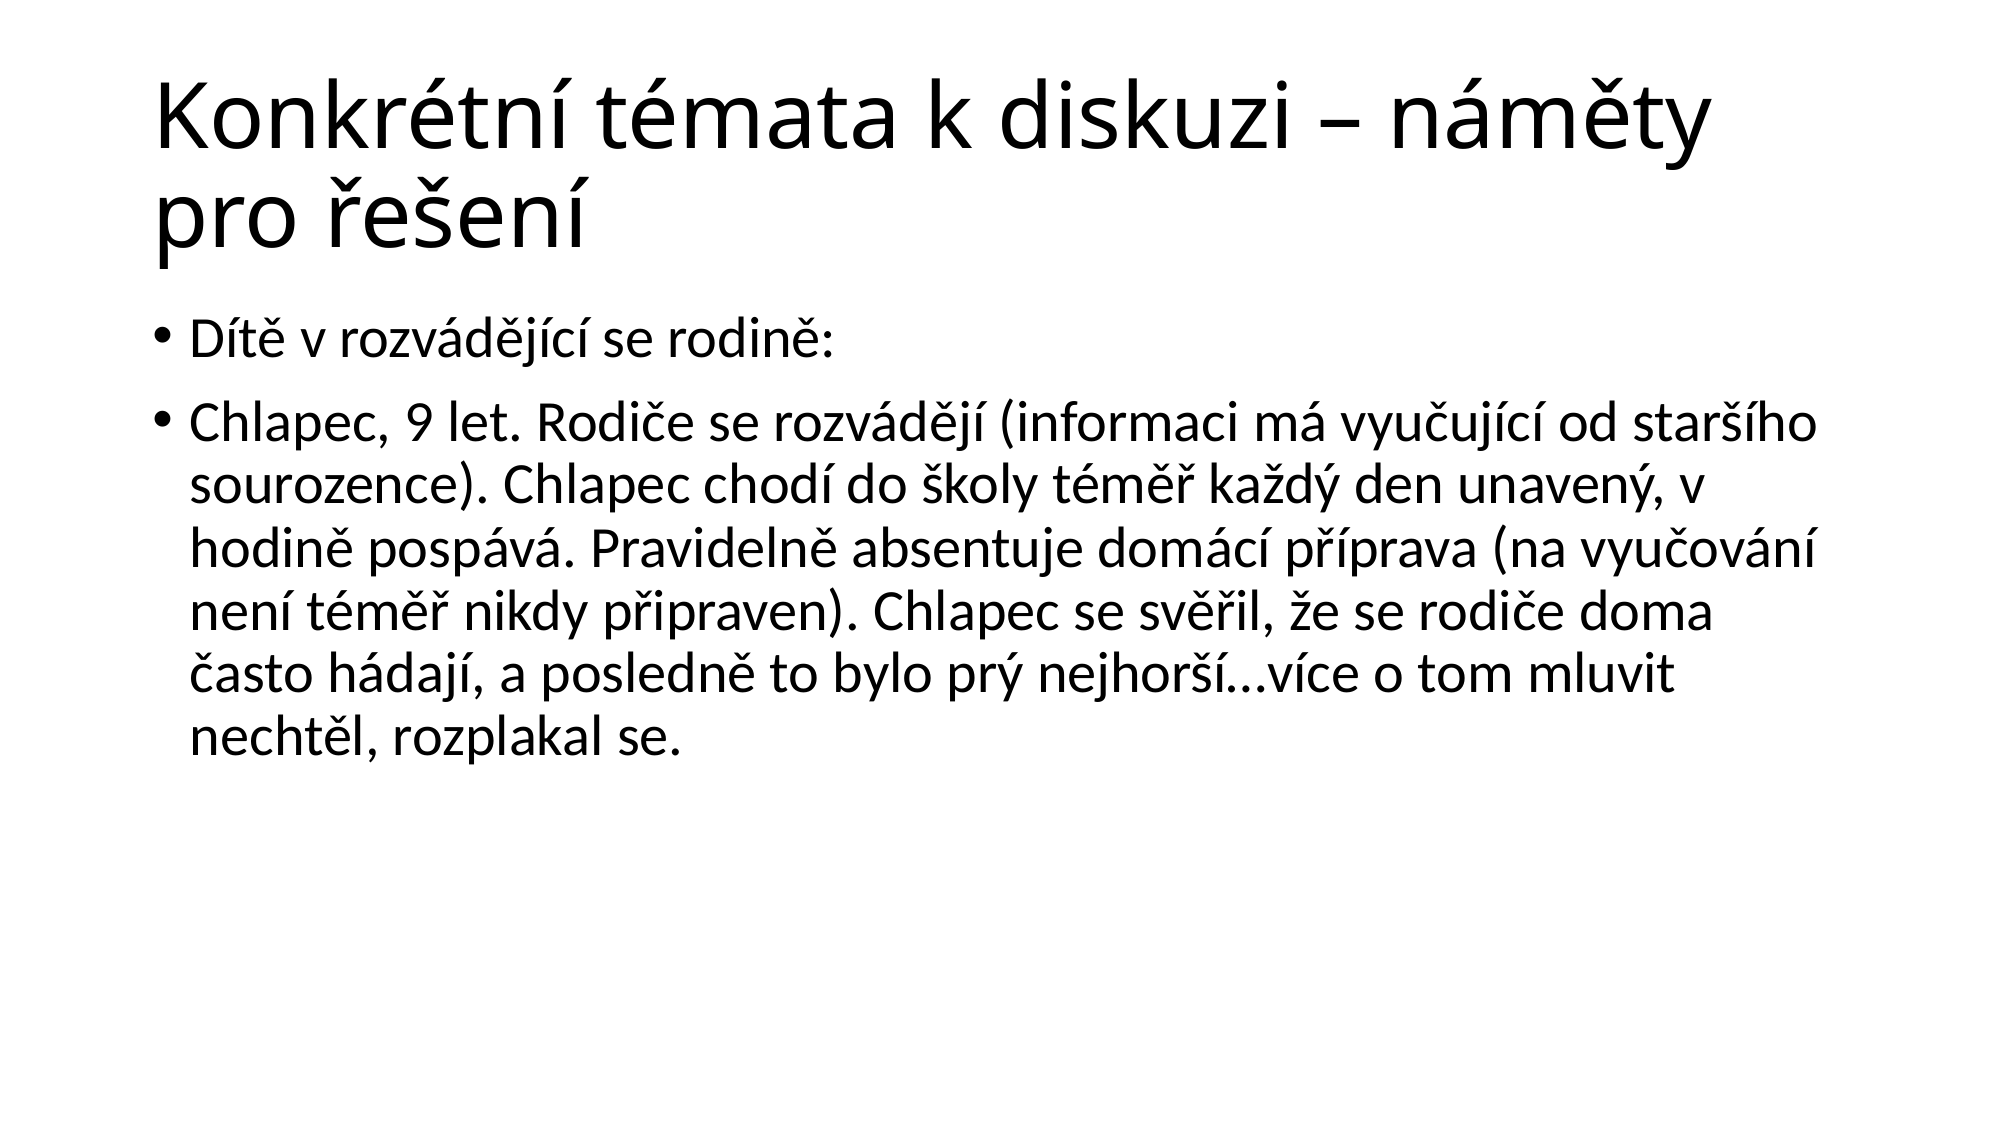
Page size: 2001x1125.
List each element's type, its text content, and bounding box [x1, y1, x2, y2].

list Dítě v rozvádějící se rodině: Chlapec, 9 let. Rodiče se rozvádějí (informaci má vyučující od staršího sourozence). Chlapec chodí do školy téměř každý den unavený, v hodině pospává. Pravidelně absentuje domácí příprava (na vyučování není téměř nikdy připraven). Chlapec se svěřil, že se rodiče doma často hádají, a posledně to bylo prý nejhorší…více o tom mluvit nechtěl, rozplakal se. [137, 299, 1863, 1014]
title Konkrétní témata k diskuzi – náměty pro řešení [137, 59, 1863, 278]
